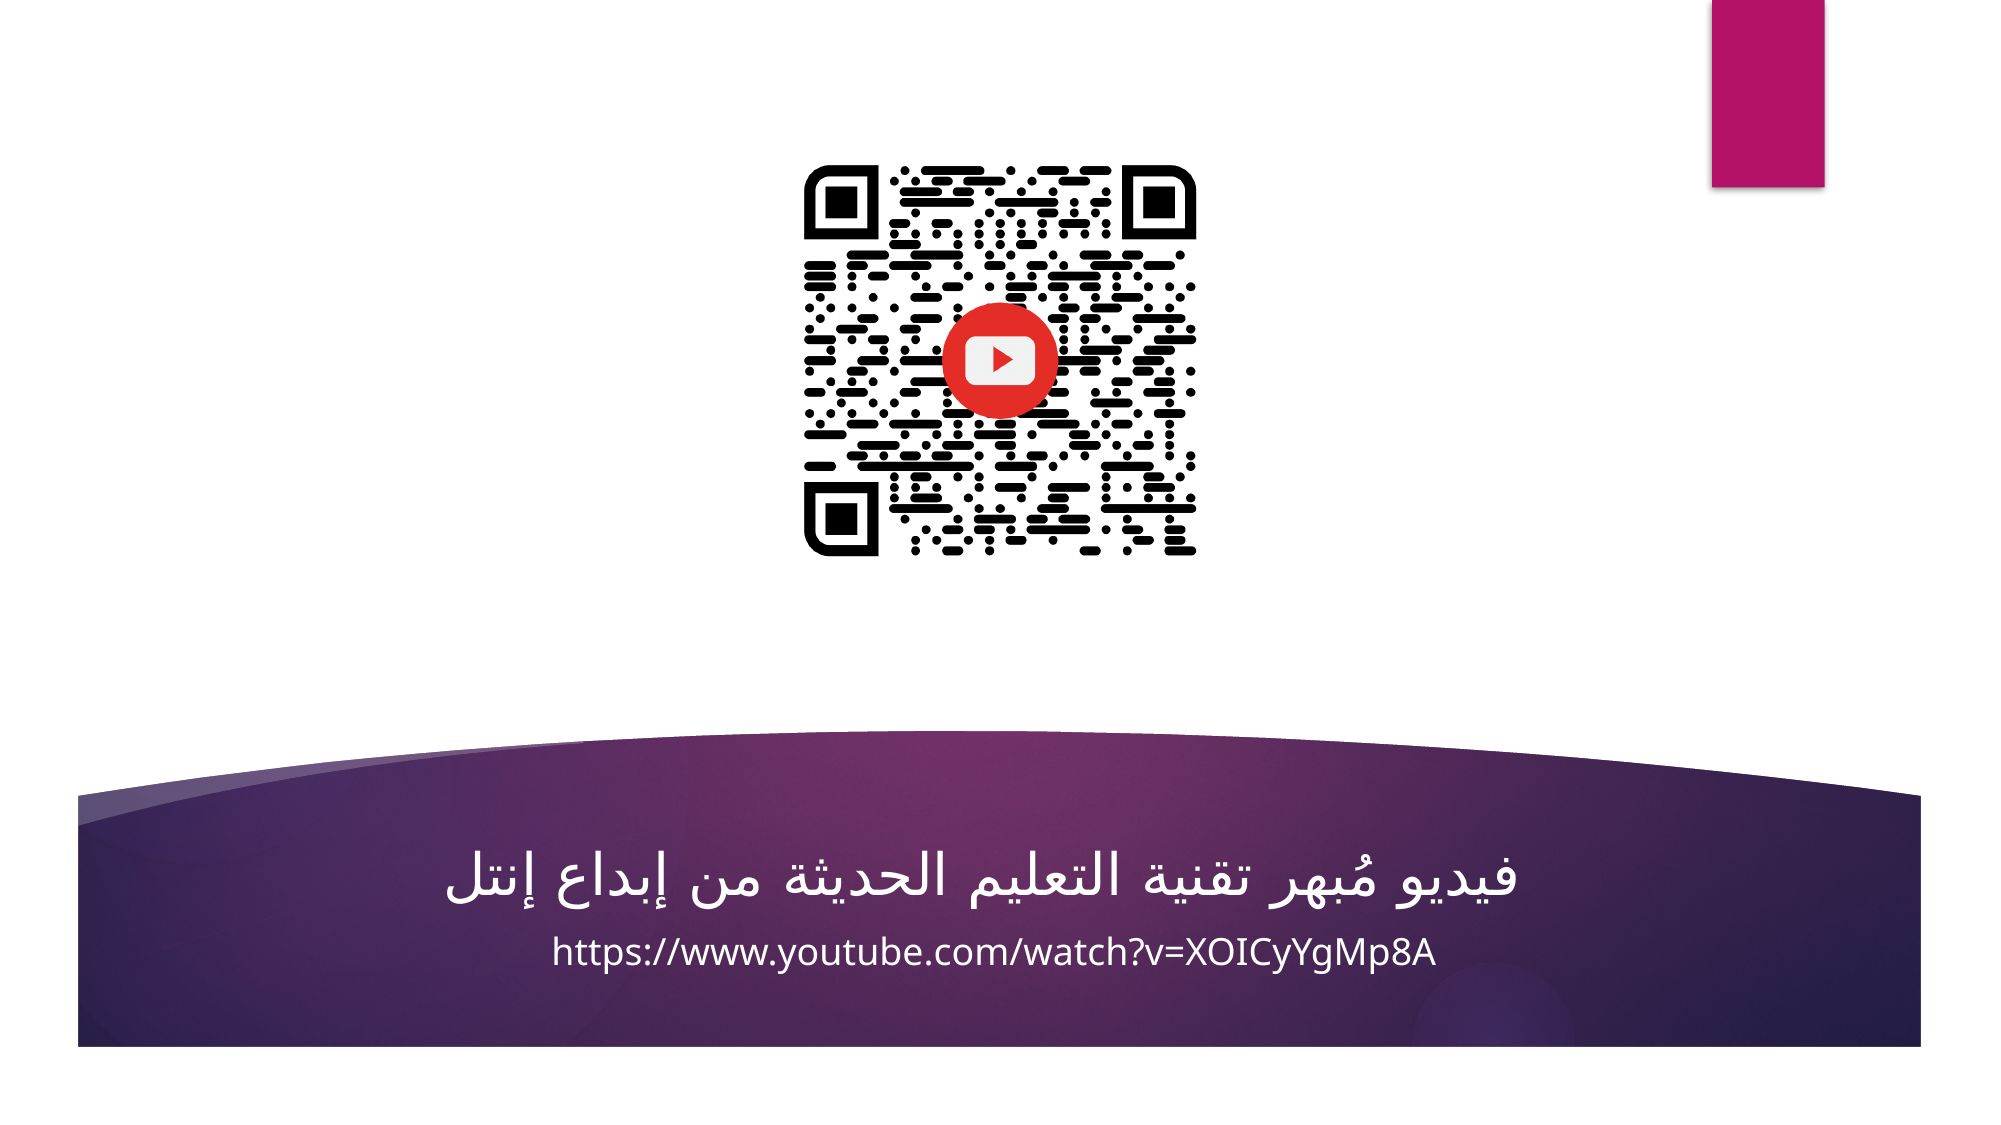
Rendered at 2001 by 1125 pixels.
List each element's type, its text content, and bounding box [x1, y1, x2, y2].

text_box https://www.youtube.com/watch?v=XOICyYgMp8A [536, 920, 1452, 980]
text_box فيديو مُبهر تقنية التعليم الحديثة من إبداع إنتل [428, 830, 1536, 915]
picture [783, 143, 1217, 578]
